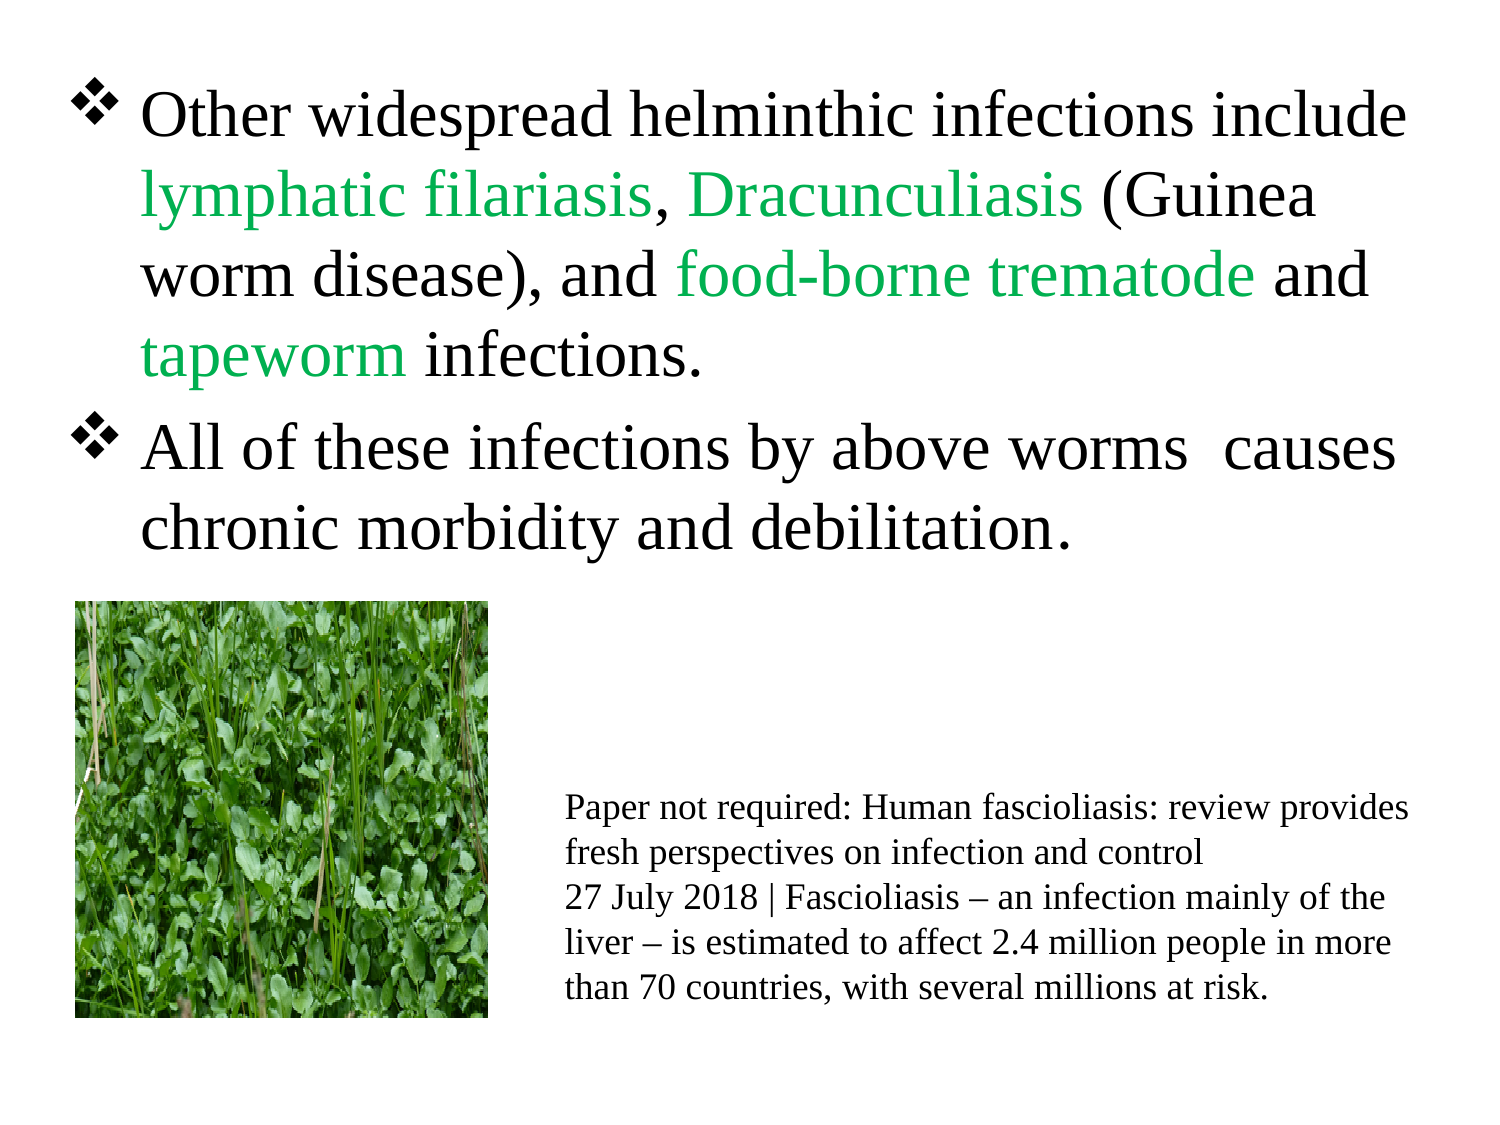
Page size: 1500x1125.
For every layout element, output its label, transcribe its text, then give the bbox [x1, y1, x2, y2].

picture [74, 601, 488, 1018]
subtitle Other widespread helminthic infections include lymphatic filariasis, Dracunculiasis (Guinea worm disease), and food-borne trematode and tapeworm infections. All of these infections by above worms causes chronic morbidity and debilitation. [50, 62, 1438, 925]
text_box Paper not required: Human fascioliasis: review provides fresh perspectives on infection and control 27 July 2018 | Fascioliasis – an infection mainly of the liver – is estimated to affect 2.4 million people in more than 70 countries, with several millions at risk. [549, 774, 1450, 1015]
